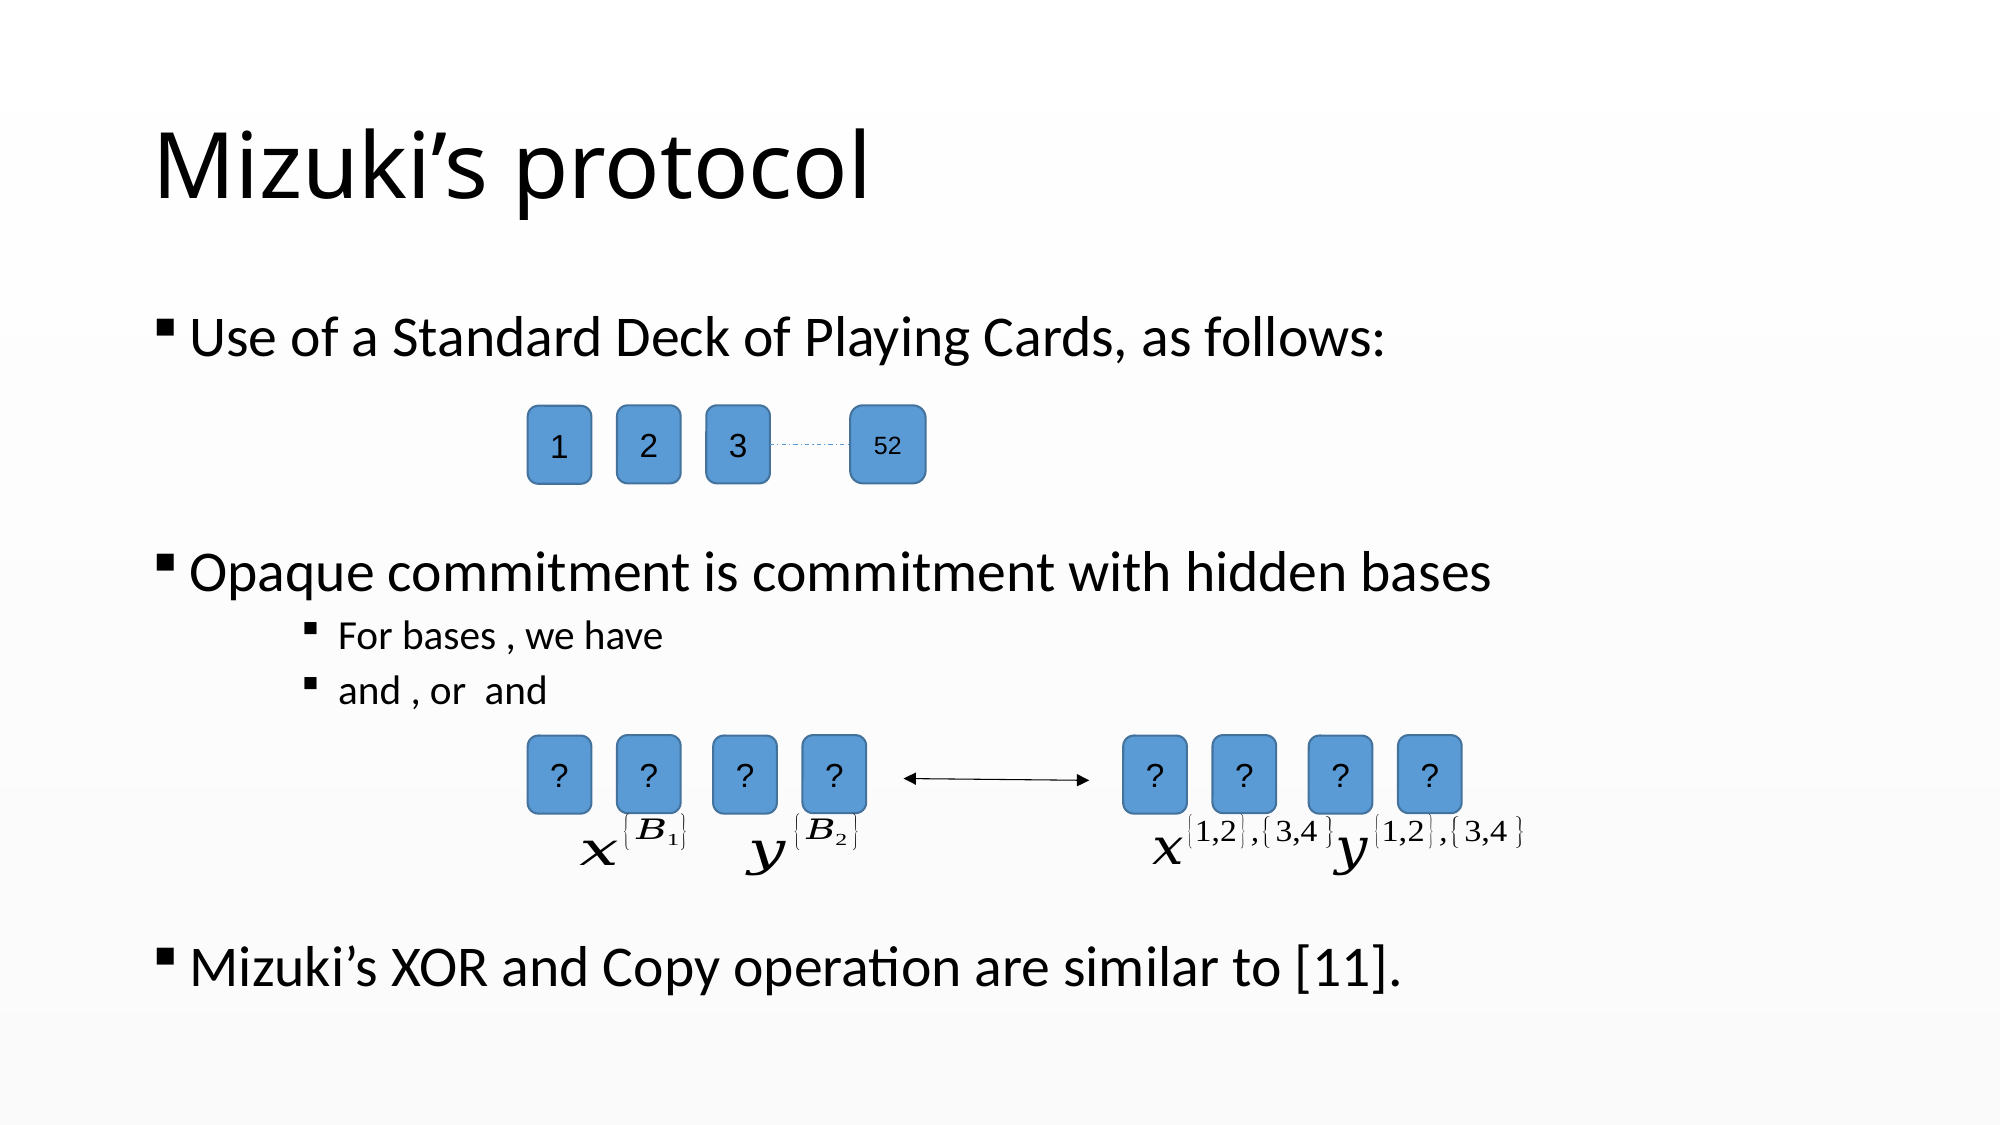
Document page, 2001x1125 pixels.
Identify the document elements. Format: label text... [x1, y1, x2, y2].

text_box ? [1396, 734, 1463, 815]
text_box ? [712, 734, 778, 815]
text_box ? [1211, 734, 1278, 815]
text_box ? [1122, 734, 1188, 815]
text_box 2 [615, 404, 682, 485]
text_box 52 [849, 404, 927, 485]
text_box 3 [705, 404, 771, 485]
title Mizuki’s protocol [137, 59, 1863, 278]
text_box ? [801, 734, 868, 815]
text_box 1 [526, 404, 593, 485]
text_box ? [615, 734, 682, 815]
text_box ? [1307, 734, 1374, 815]
text_box ? [526, 734, 593, 815]
